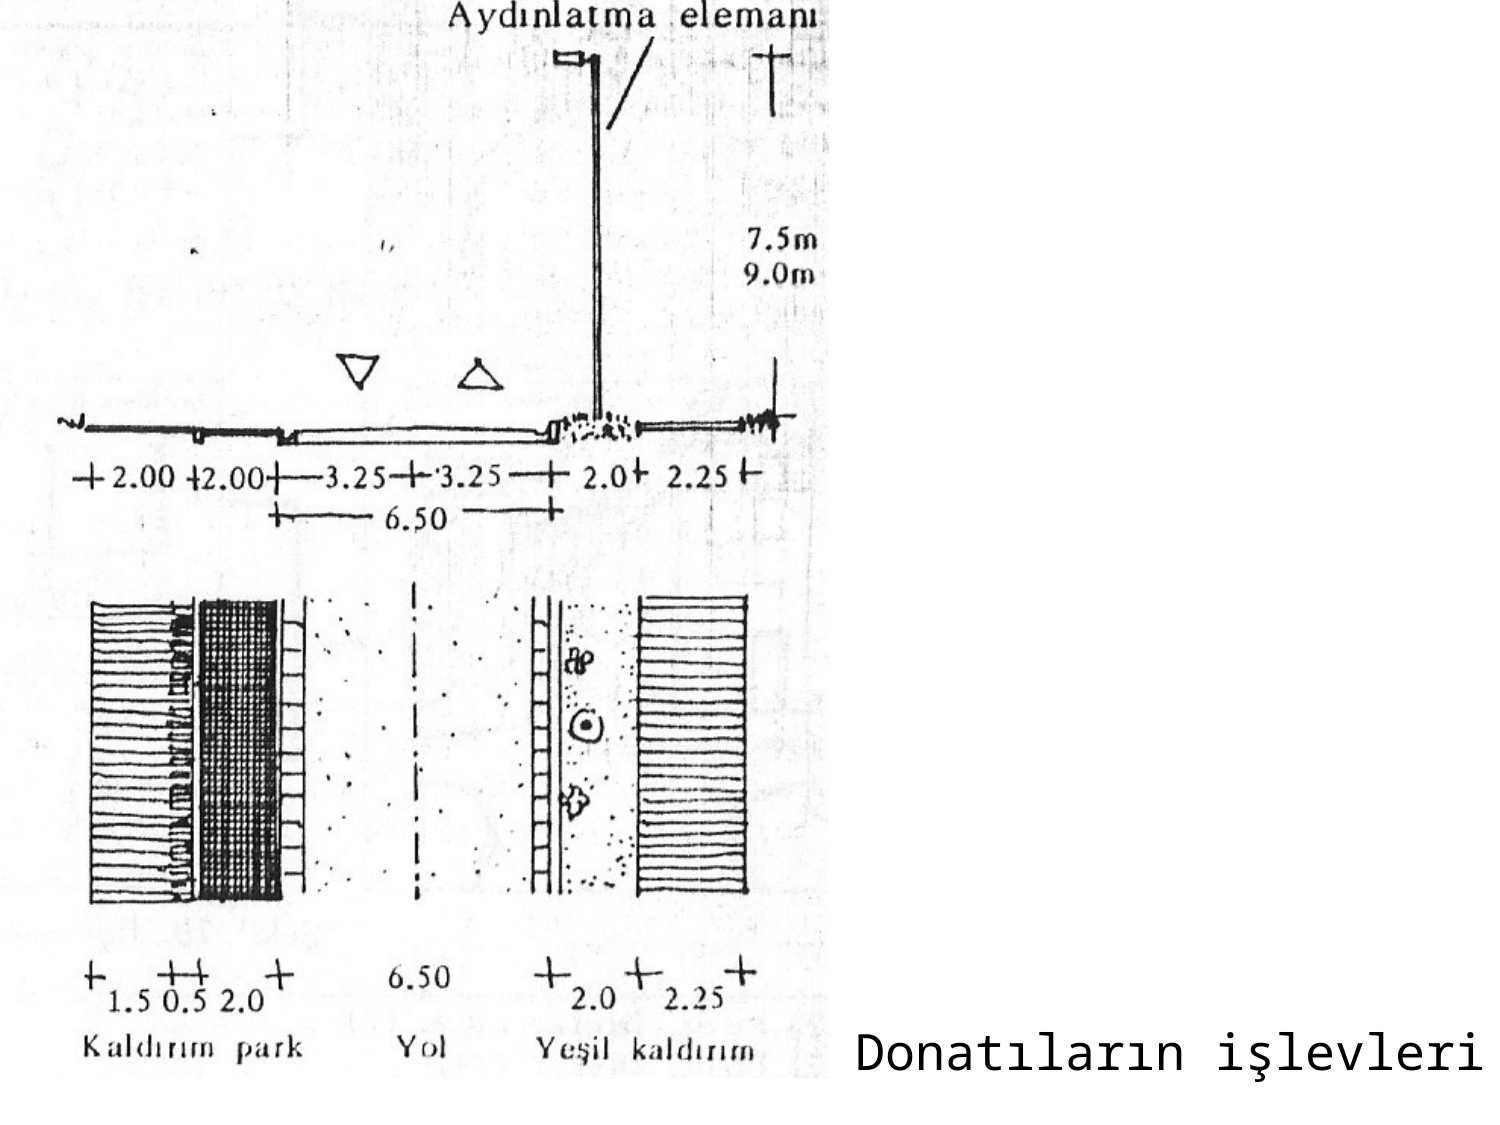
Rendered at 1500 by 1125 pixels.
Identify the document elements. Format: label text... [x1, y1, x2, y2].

picture [0, 0, 829, 1078]
text_box Donatıların işlevleri [45, 1020, 1500, 1085]
